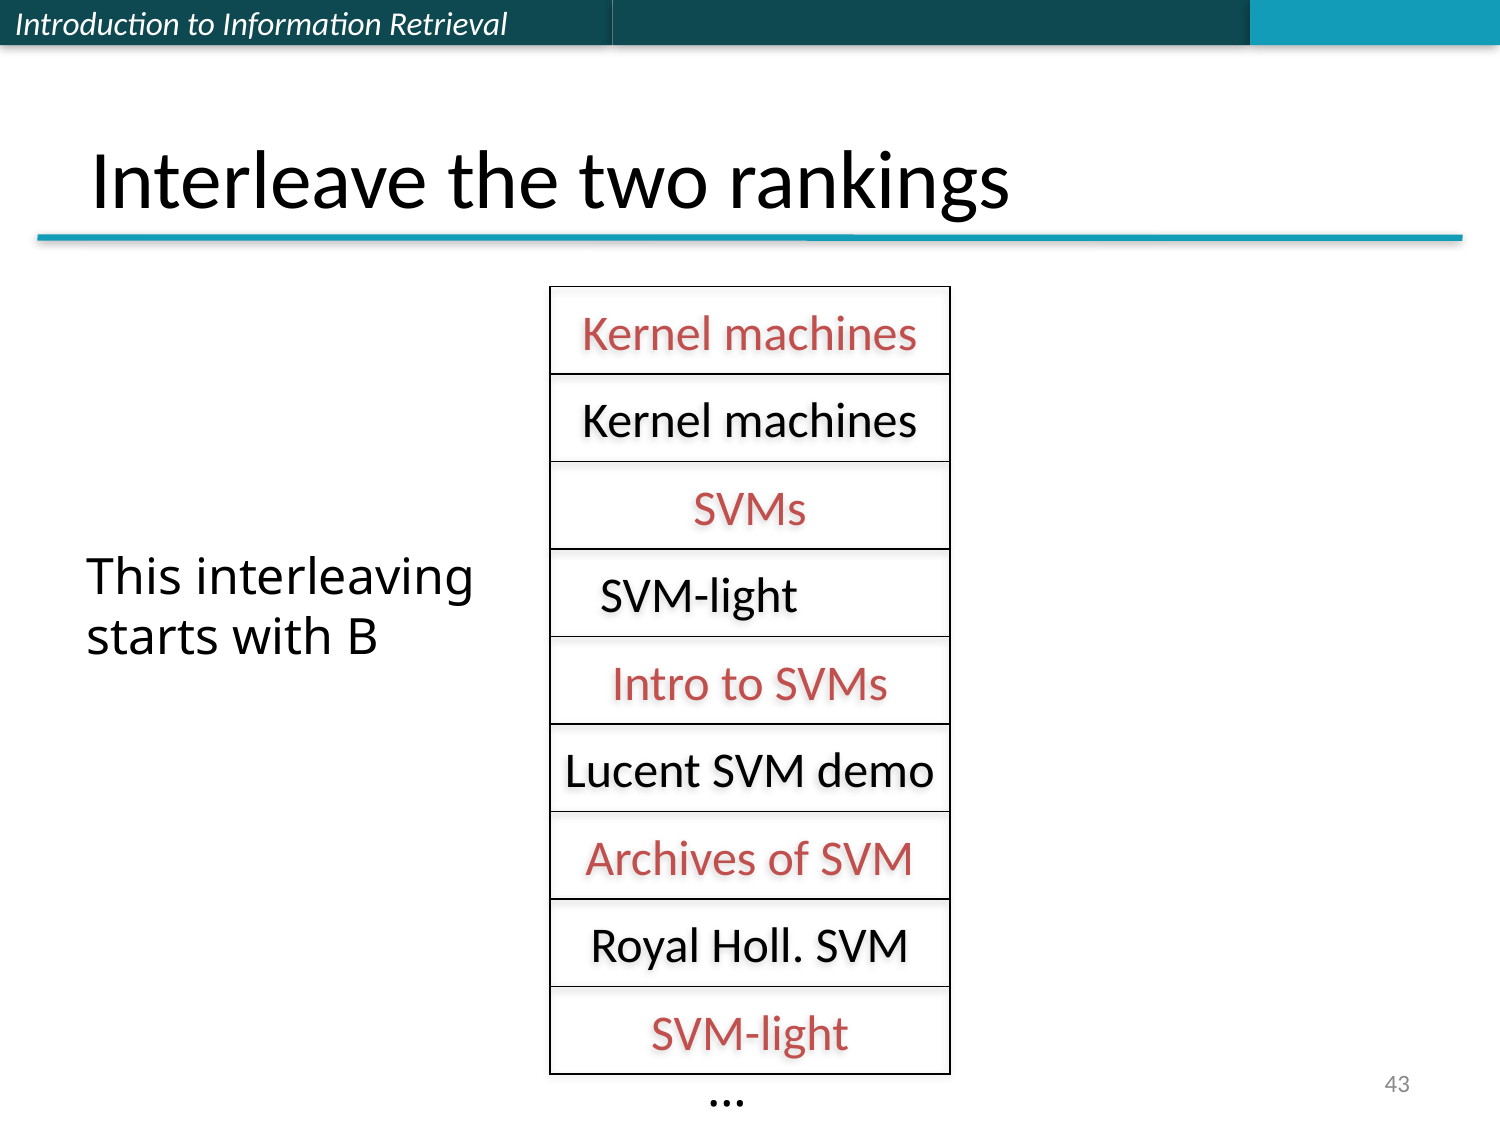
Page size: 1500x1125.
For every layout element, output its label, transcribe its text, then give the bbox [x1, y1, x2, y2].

text_box SVM-light [549, 986, 950, 1075]
text_box Kernel machines [549, 286, 950, 375]
text_box Intro to SVMs [549, 636, 950, 725]
text_box This interleaving starts with B [71, 537, 491, 673]
text_box Archives of SVM [549, 811, 950, 900]
text_box SVMs [549, 461, 950, 550]
title Interleave the two rankings [75, 45, 1425, 233]
text_box … [693, 1049, 763, 1124]
text_box Lucent SVM demo [549, 731, 950, 811]
slide_number 43 [1074, 1062, 1425, 1103]
text_box Kernel machines [549, 381, 950, 461]
text_box Royal Holl. SVM [549, 906, 950, 986]
text_box SVM-light [549, 556, 950, 636]
